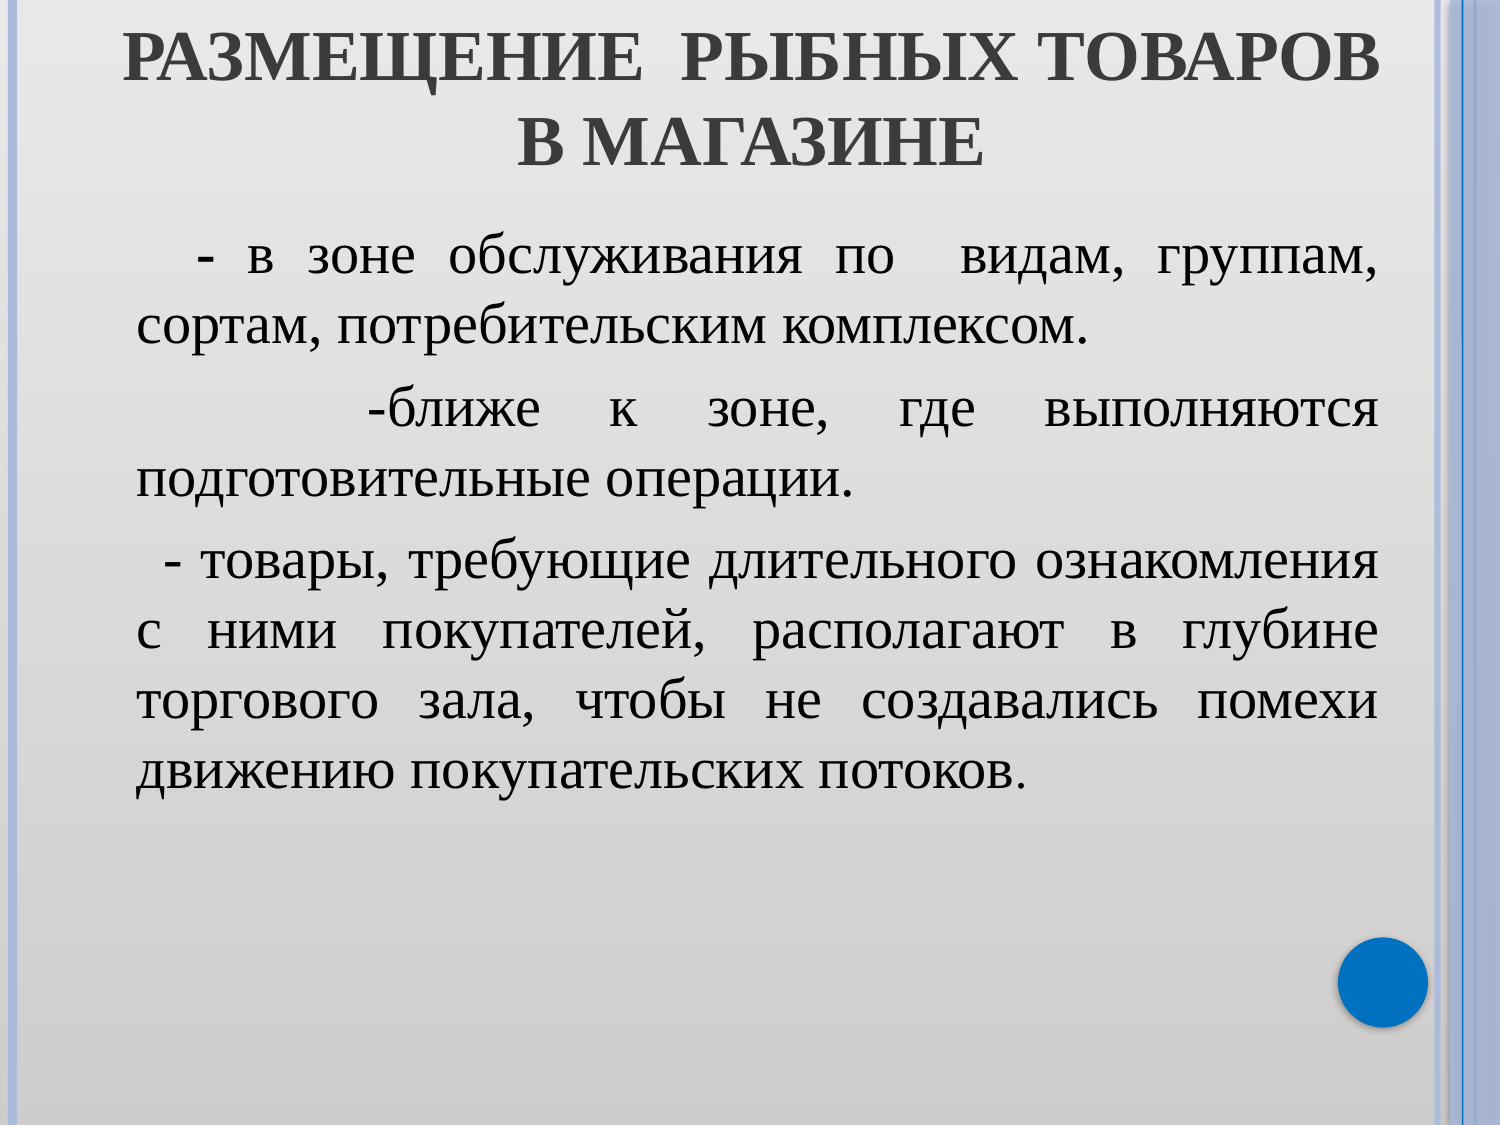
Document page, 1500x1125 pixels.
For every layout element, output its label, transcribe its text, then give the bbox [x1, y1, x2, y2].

title Размещение рыбных товаров в магазине [76, 0, 1427, 188]
list - в зоне обслуживания по видам, группам, сортам, потребительским комплексом. -ближе к зоне, где выполняются подготовительные операции. - товары, требующие длительного ознакомления с ними покупателей, располагают в глубине торгового зала, чтобы не создавались помехи движению покупательских потоков. [76, 208, 1395, 951]
